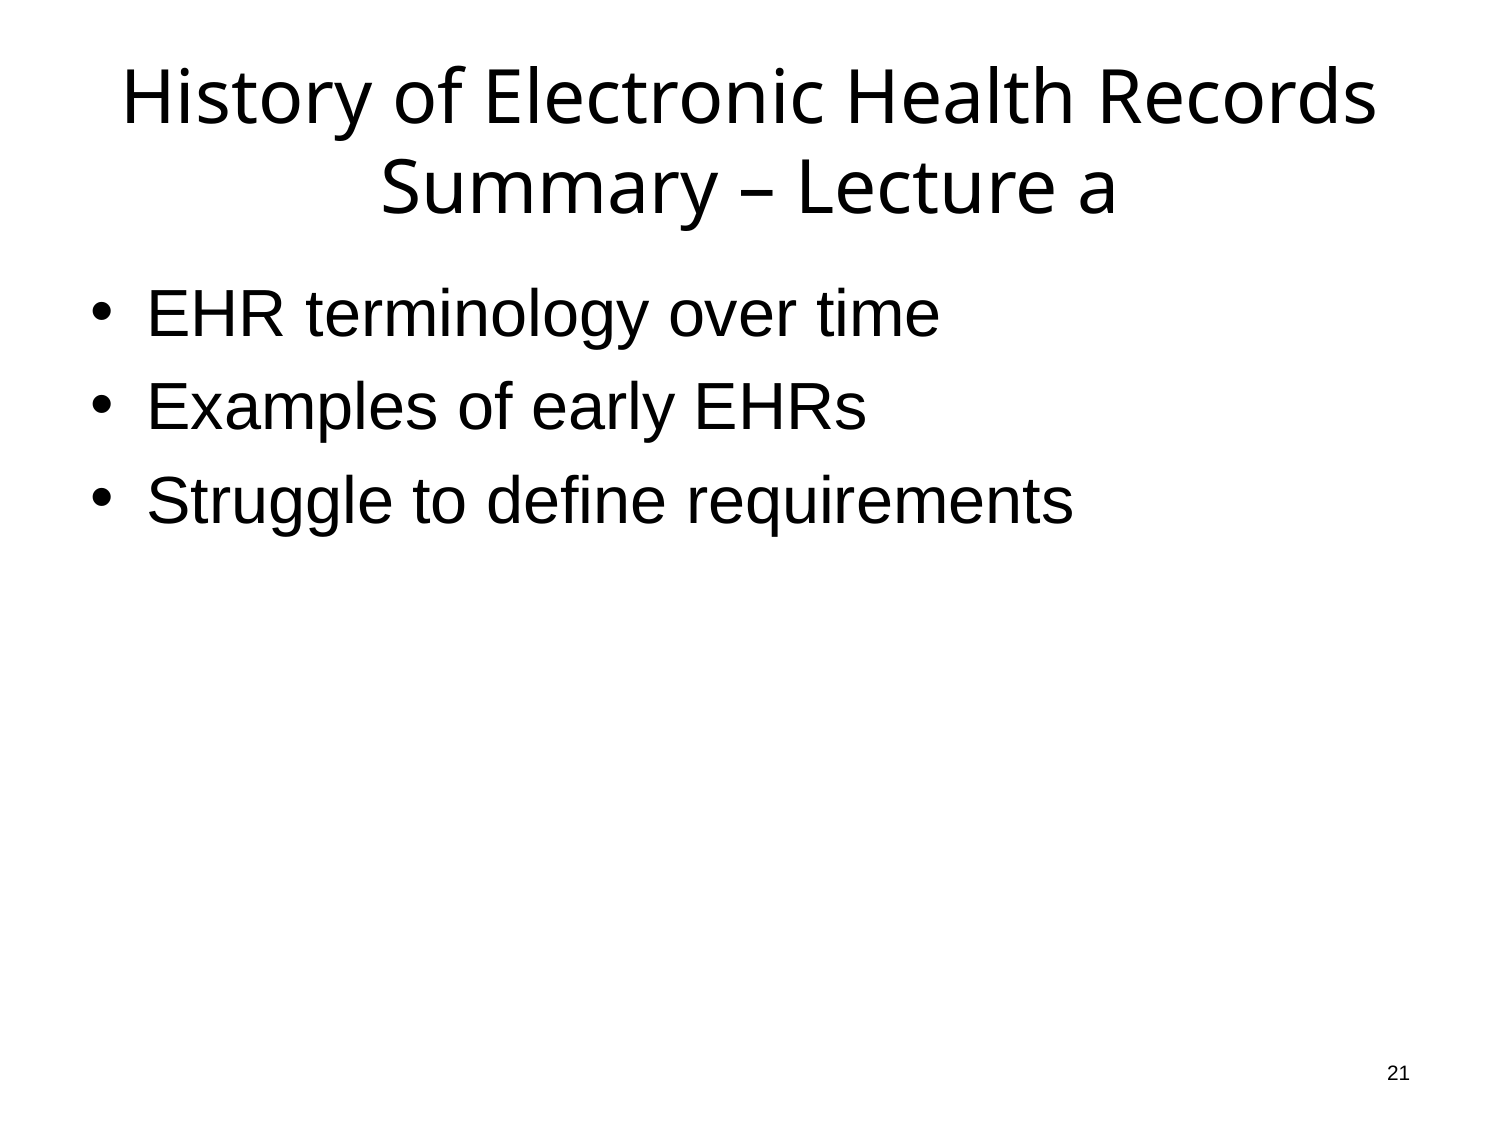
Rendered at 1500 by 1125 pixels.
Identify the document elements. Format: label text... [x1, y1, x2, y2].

slide_number 21 [1341, 1027, 1425, 1118]
title History of Electronic Health Records Summary – Lecture a [75, 45, 1425, 233]
list EHR terminology over time Examples of early EHRs Struggle to define requirements [75, 262, 1425, 1013]
